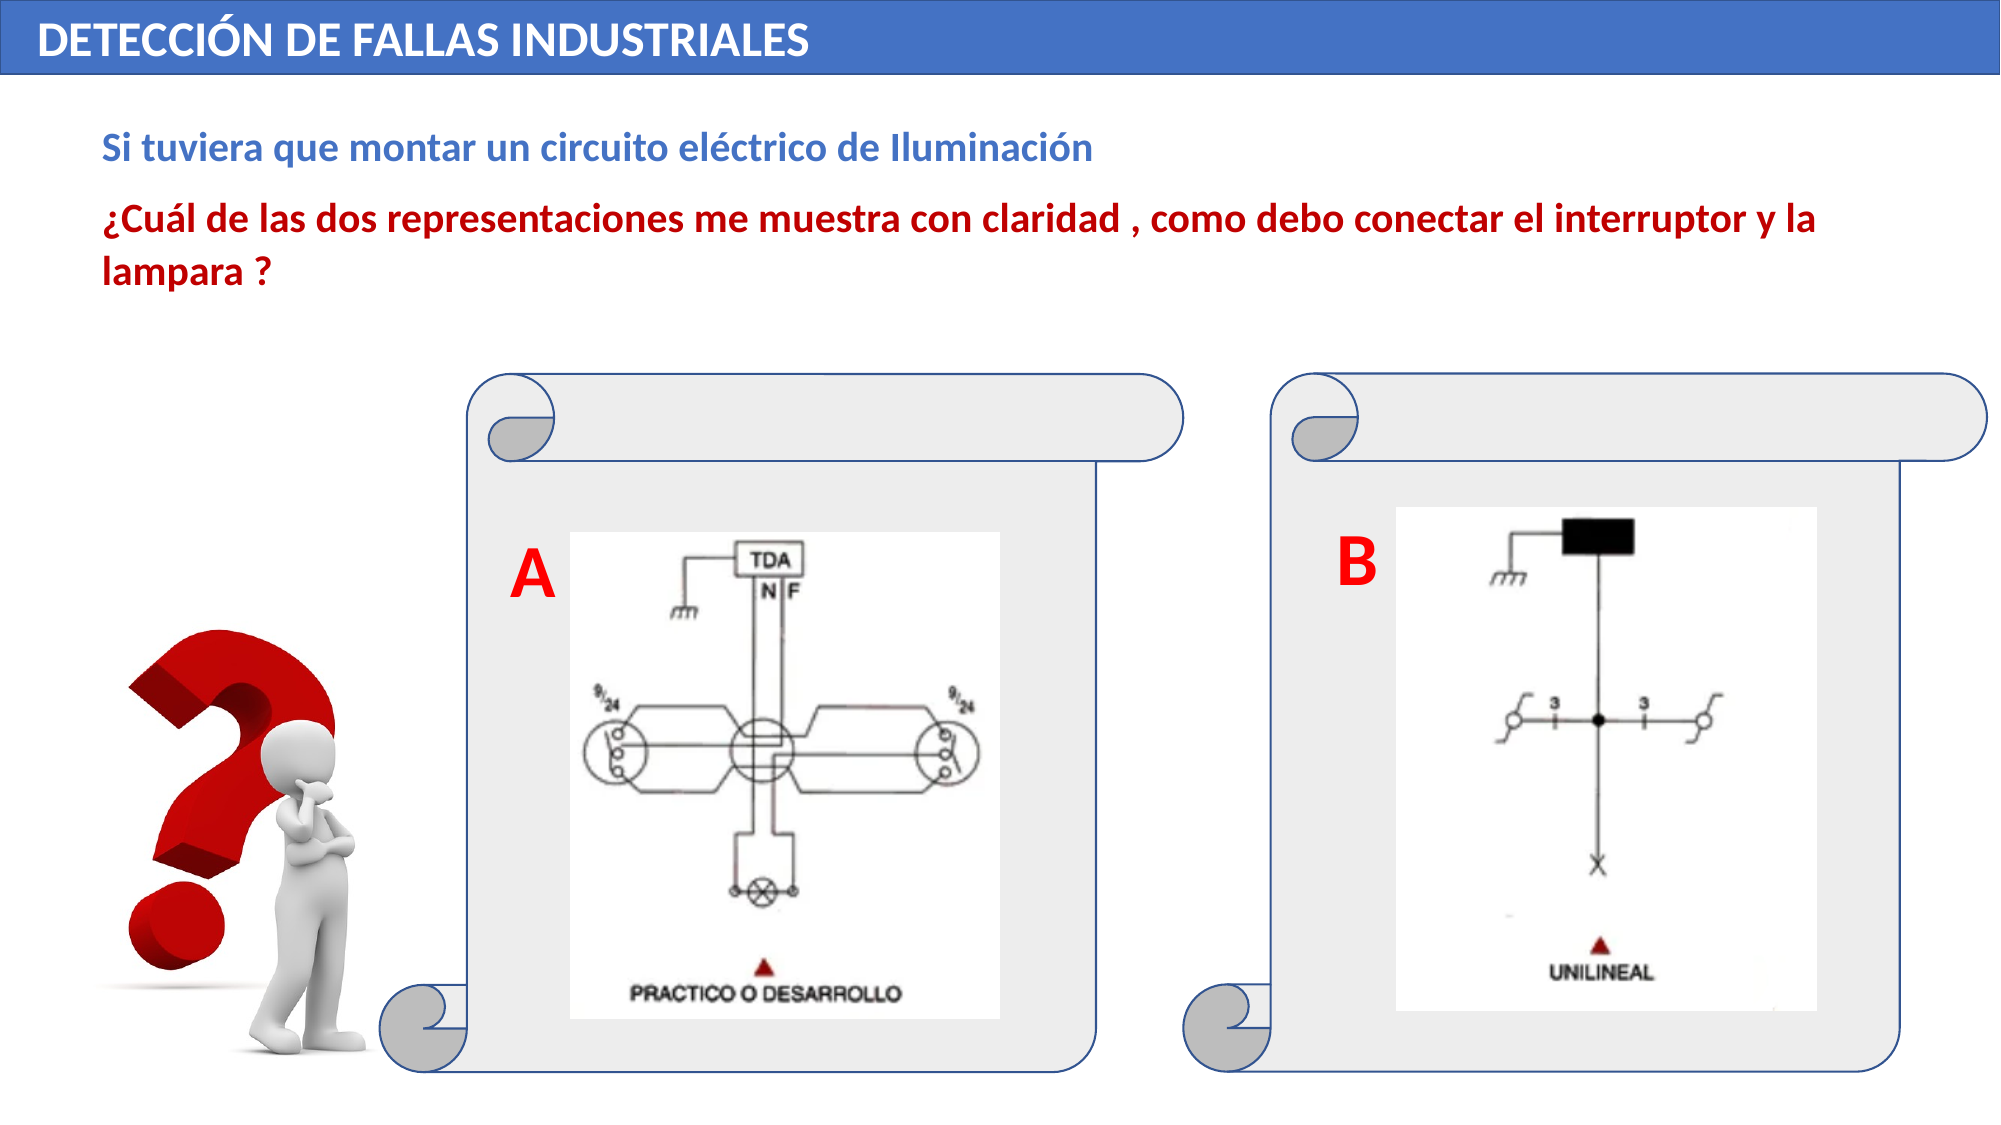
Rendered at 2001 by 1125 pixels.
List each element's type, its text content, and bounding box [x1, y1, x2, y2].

text_box [465, 372, 1185, 1074]
text_box A [495, 515, 646, 620]
text_box B [1321, 503, 1472, 608]
text_box Si tuviera que montar un circuito eléctrico de Iluminación ¿Cuál de las dos representaciones me muestra con claridad , como debo conectar el interruptor y la lampara ? [87, 109, 1919, 302]
picture [1396, 507, 1817, 1011]
text_box DETECCIÓN DE FALLAS INDUSTRIALES [0, 0, 2000, 75]
picture [0, 585, 540, 1125]
text_box [1182, 372, 1989, 1073]
picture [570, 532, 1000, 1019]
